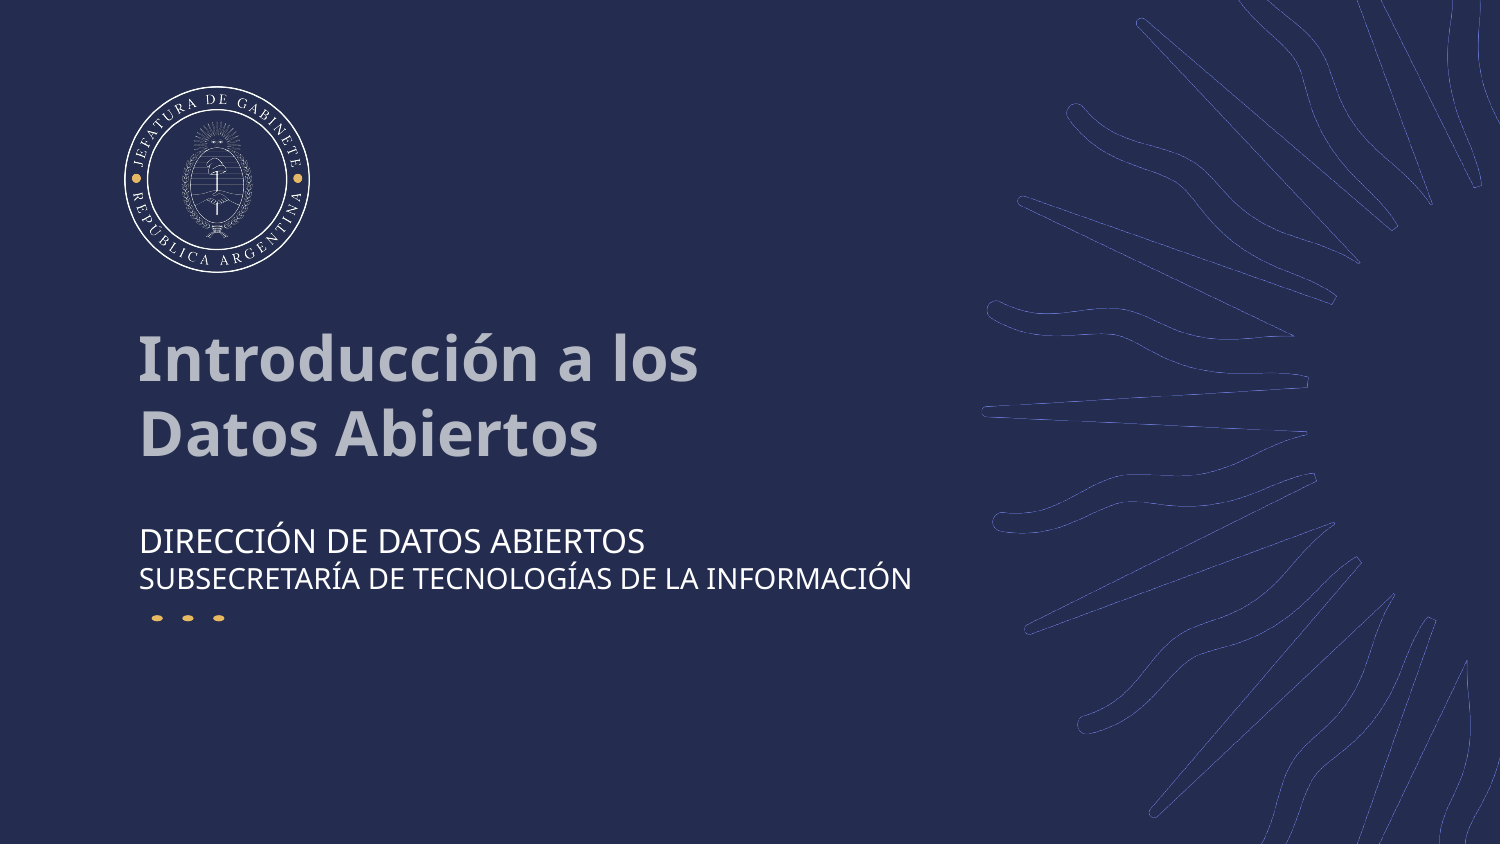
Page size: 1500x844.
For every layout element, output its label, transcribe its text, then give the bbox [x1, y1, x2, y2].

text_box DIRECCIÓN DE DATOS ABIERTOS SUBSECRETARÍA DE TECNOLOGÍAS DE LA INFORMACIÓN [124, 505, 976, 575]
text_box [151, 614, 225, 622]
text_box Introducción a los Datos Abiertos [124, 303, 759, 450]
picture [981, 0, 1500, 844]
picture [123, 86, 310, 273]
